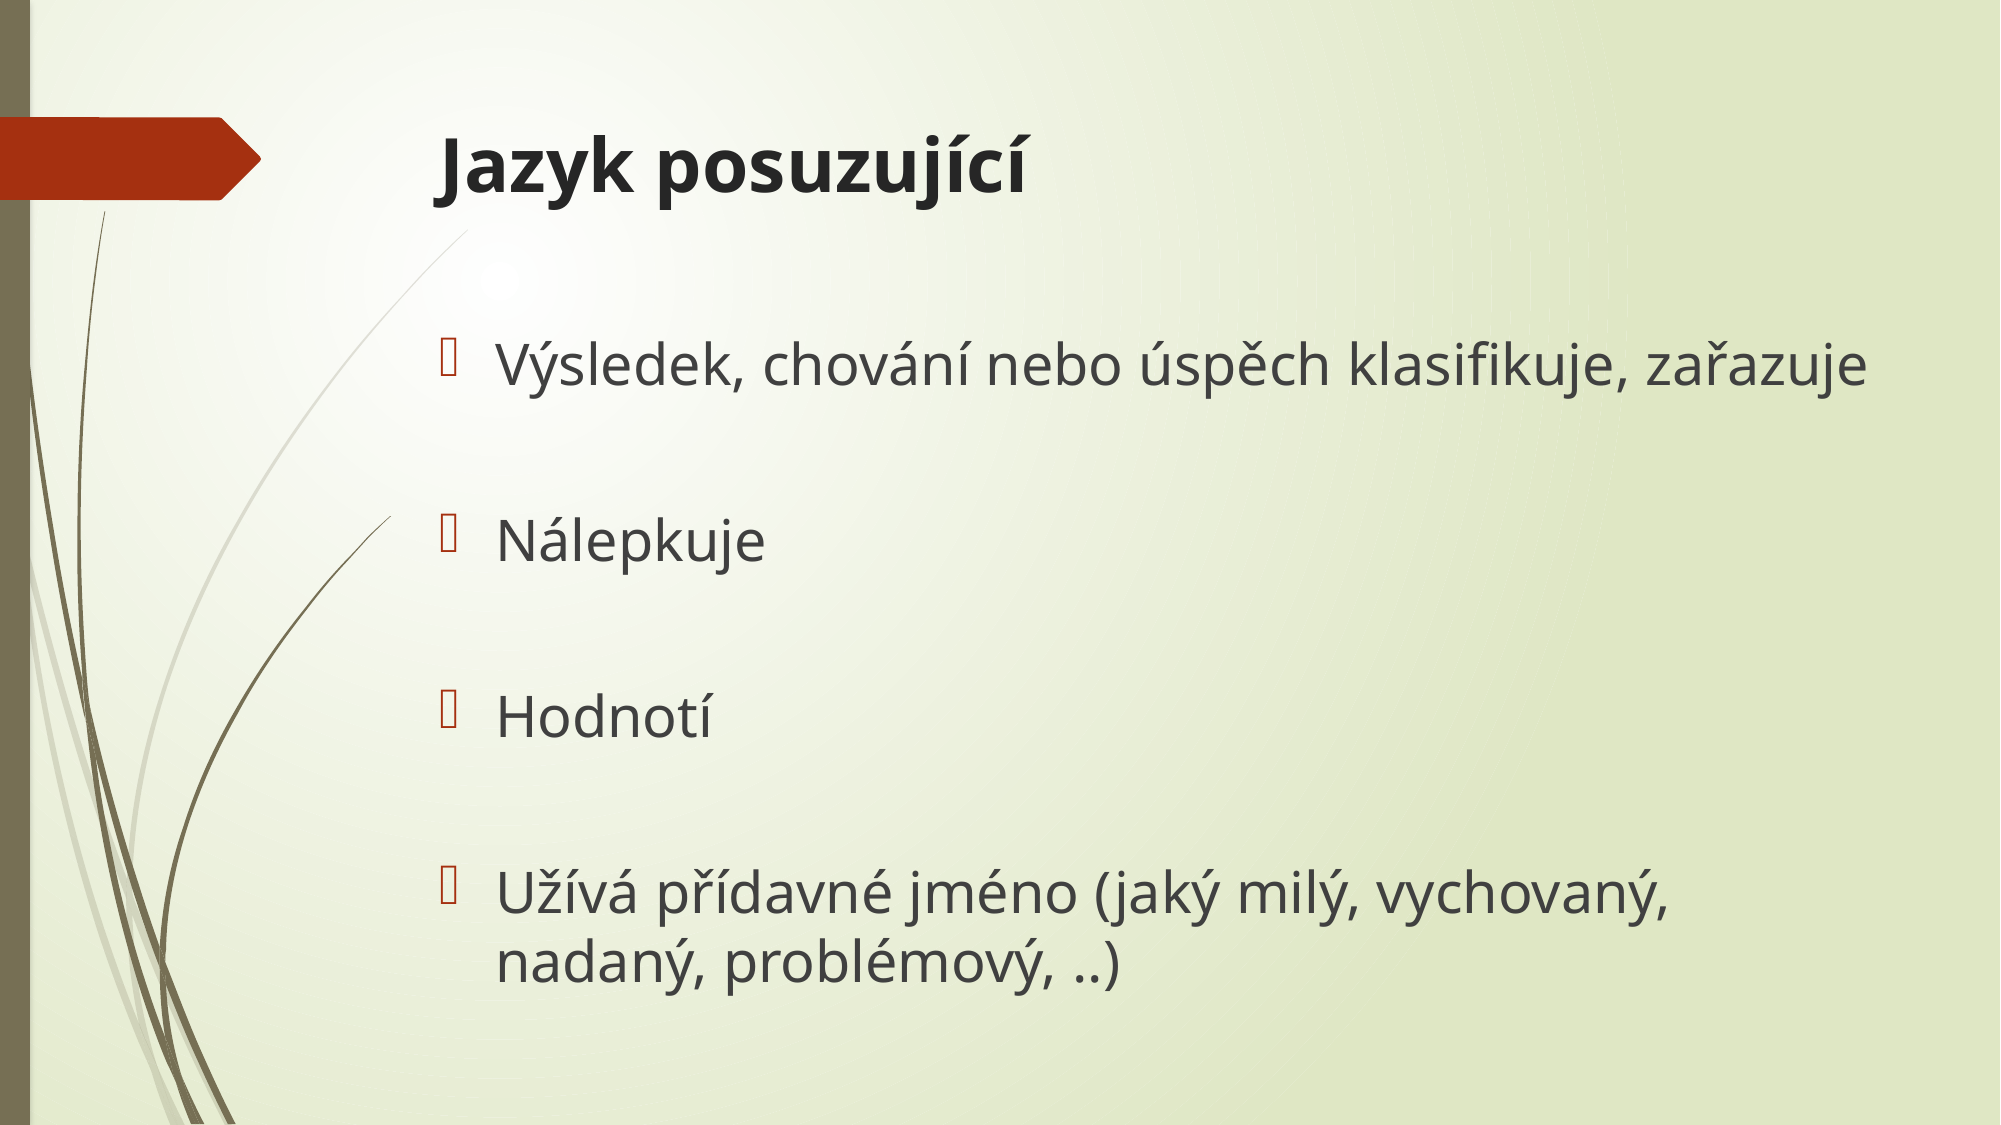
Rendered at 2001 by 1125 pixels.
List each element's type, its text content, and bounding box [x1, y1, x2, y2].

list Výsledek, chování nebo úspěch klasifikuje, zařazuje Nálepkuje Hodnotí Užívá přídavné jméno (jaký milý, vychovaný, nadaný, problémový, ..) [424, 320, 1887, 1061]
title Jazyk posuzující [424, 110, 1887, 320]
